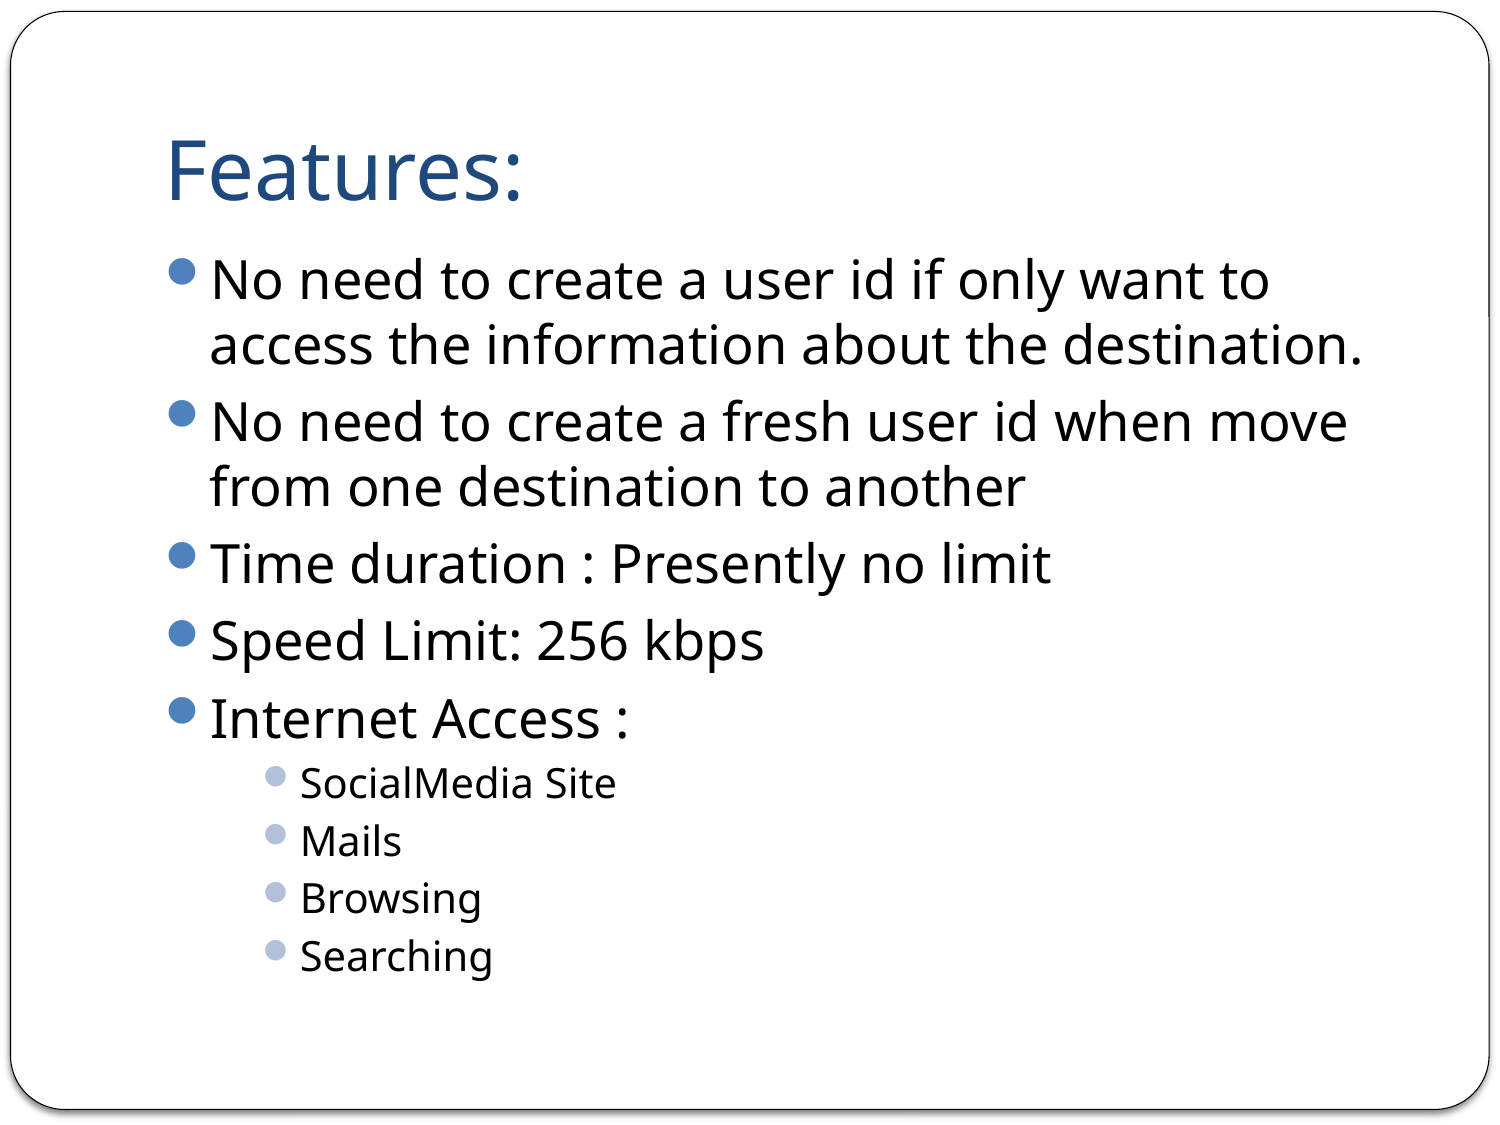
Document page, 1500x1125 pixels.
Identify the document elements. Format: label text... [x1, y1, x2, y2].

list No need to create a user id if only want to access the information about the destination. No need to create a fresh user id when move from one destination to another Time duration : Presently no limit Speed Limit: 256 kbps Internet Access : SocialMedia Site Mails Browsing Searching [150, 237, 1425, 988]
title Features: [150, 45, 1425, 233]
